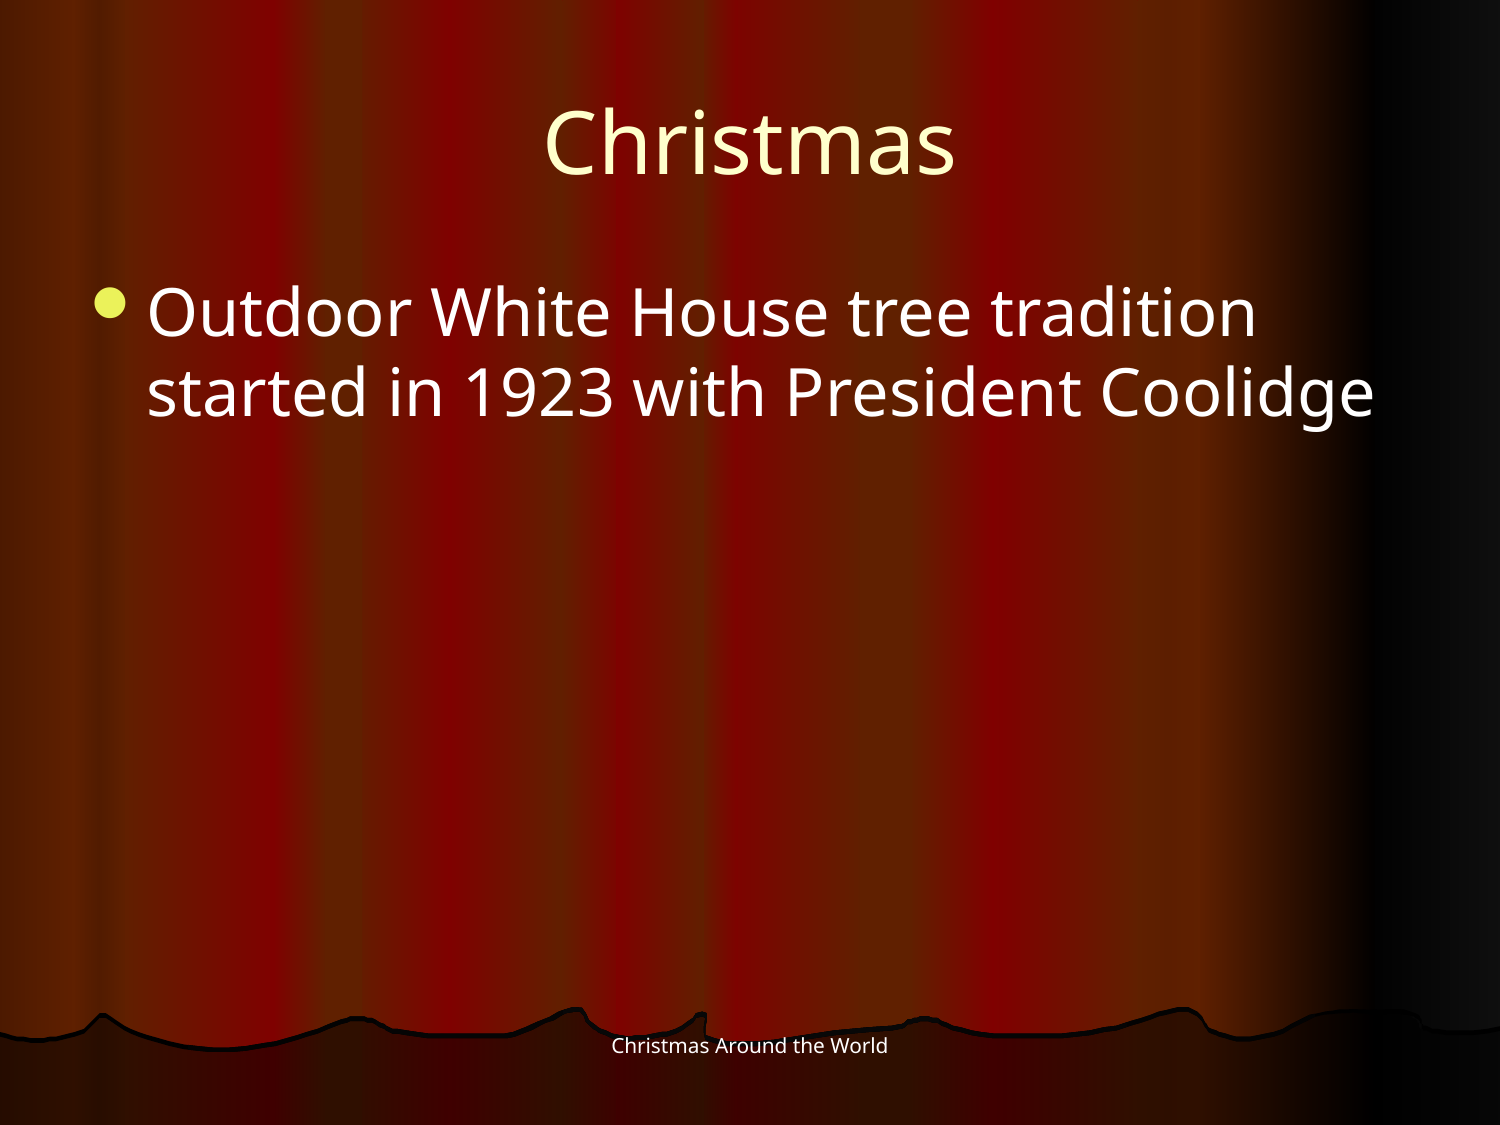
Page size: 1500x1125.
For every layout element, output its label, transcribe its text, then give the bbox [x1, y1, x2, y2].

footer Christmas Around the World [512, 1025, 988, 1100]
list Outdoor White House tree tradition started in 1923 with President Coolidge [75, 262, 1425, 1006]
title Christmas [75, 45, 1425, 233]
